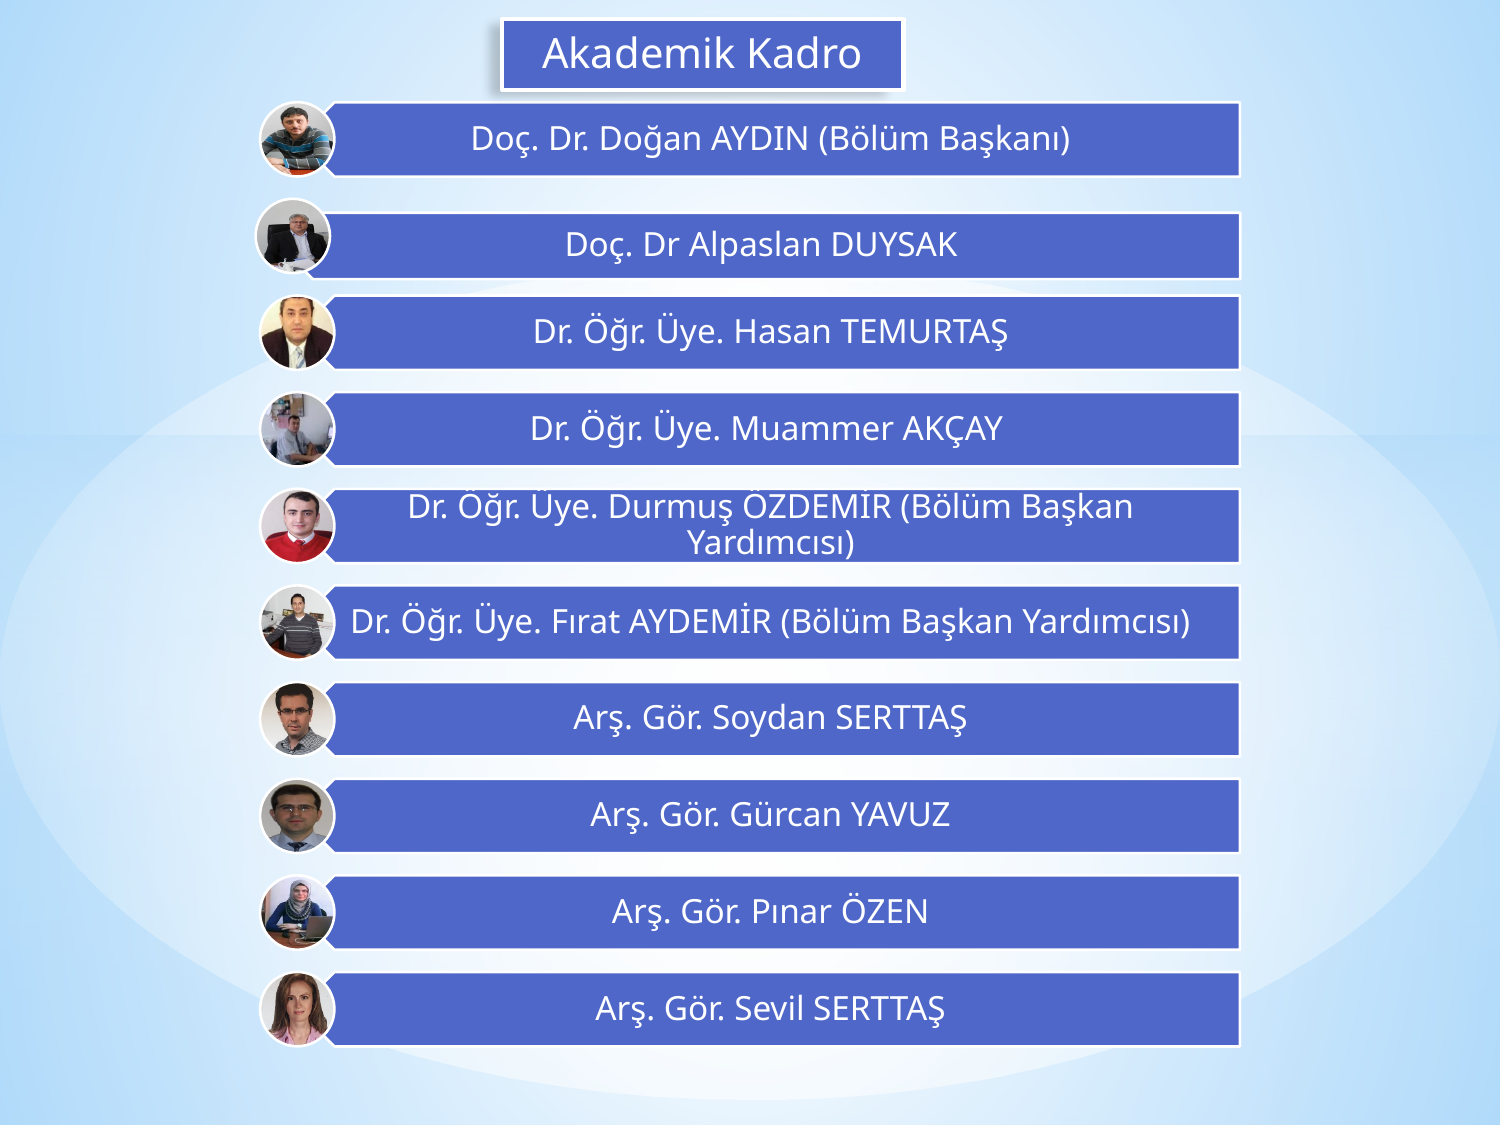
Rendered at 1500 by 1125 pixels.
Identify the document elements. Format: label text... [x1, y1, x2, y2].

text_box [41, 101, 1459, 1047]
list Akademik Kadro [500, 17, 906, 92]
